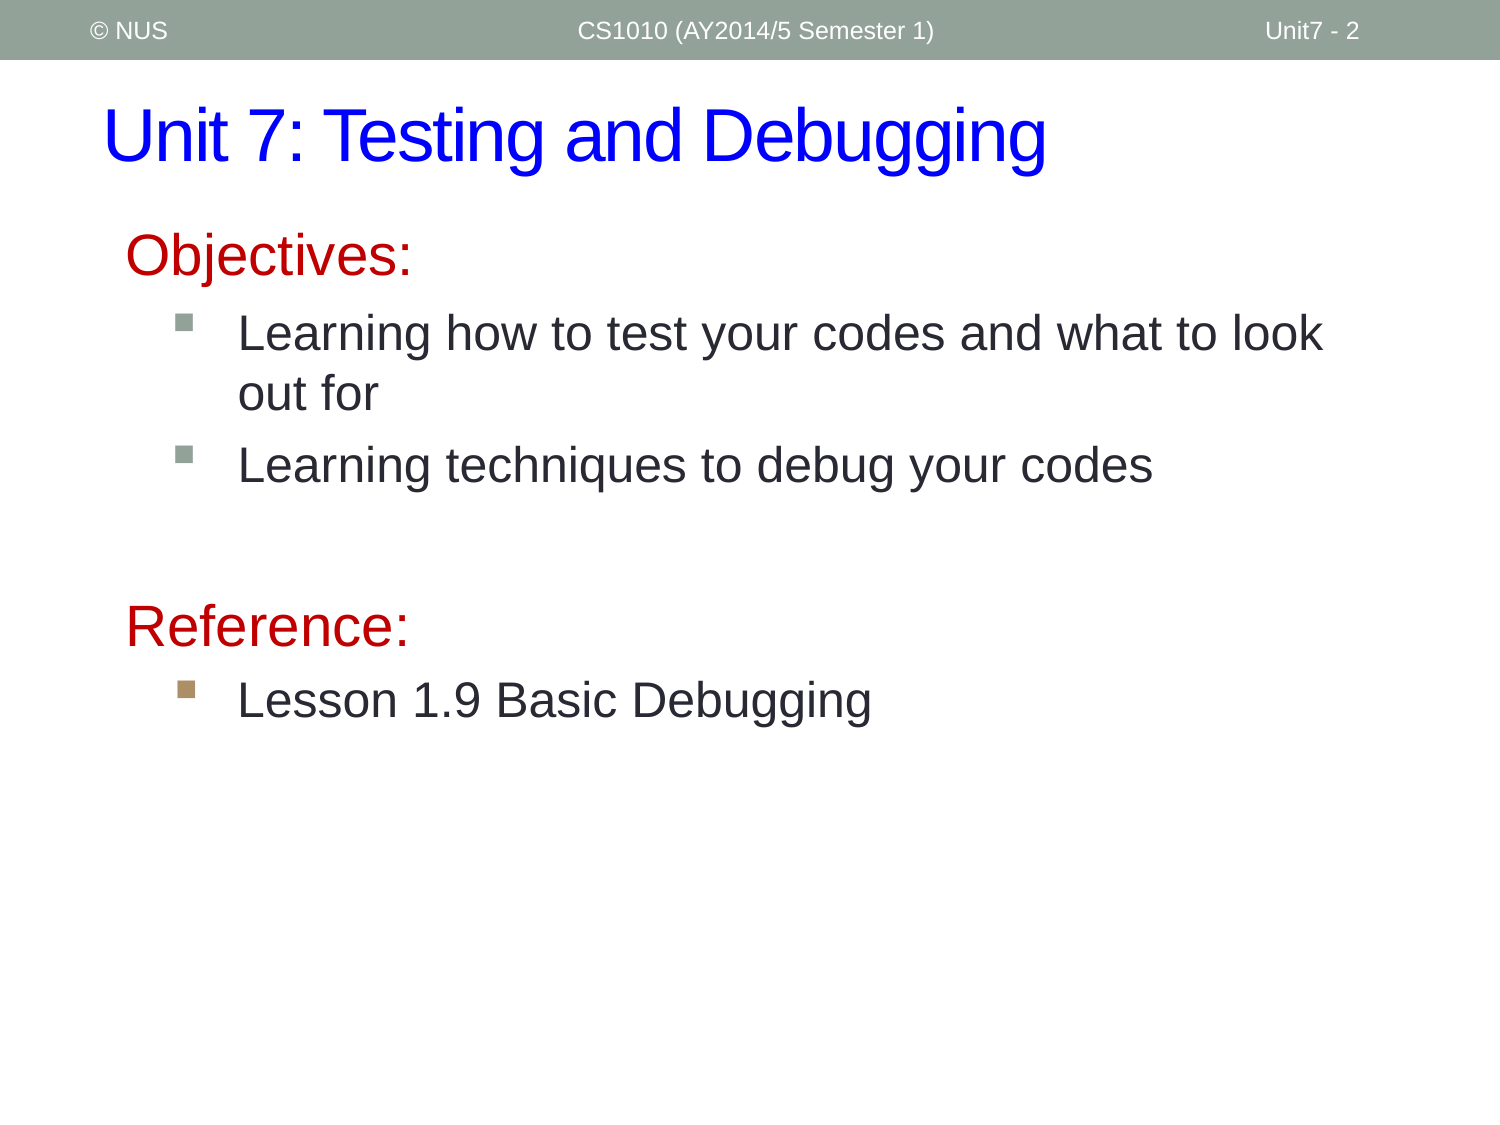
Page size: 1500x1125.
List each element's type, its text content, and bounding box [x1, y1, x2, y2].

text_box Objectives: Learning how to test your codes and what to look out for Learning techniques to debug your codes [110, 210, 1361, 549]
slide_number © NUS [75, 3, 550, 57]
slide_number Unit7 - 2 [1250, 3, 1425, 57]
footer CS1010 (AY2014/5 Semester 1) [562, 3, 1238, 57]
text_box Reference: Lesson 1.9 Basic Debugging [110, 580, 1361, 803]
title Unit 7: Testing and Debugging [87, 62, 1463, 200]
